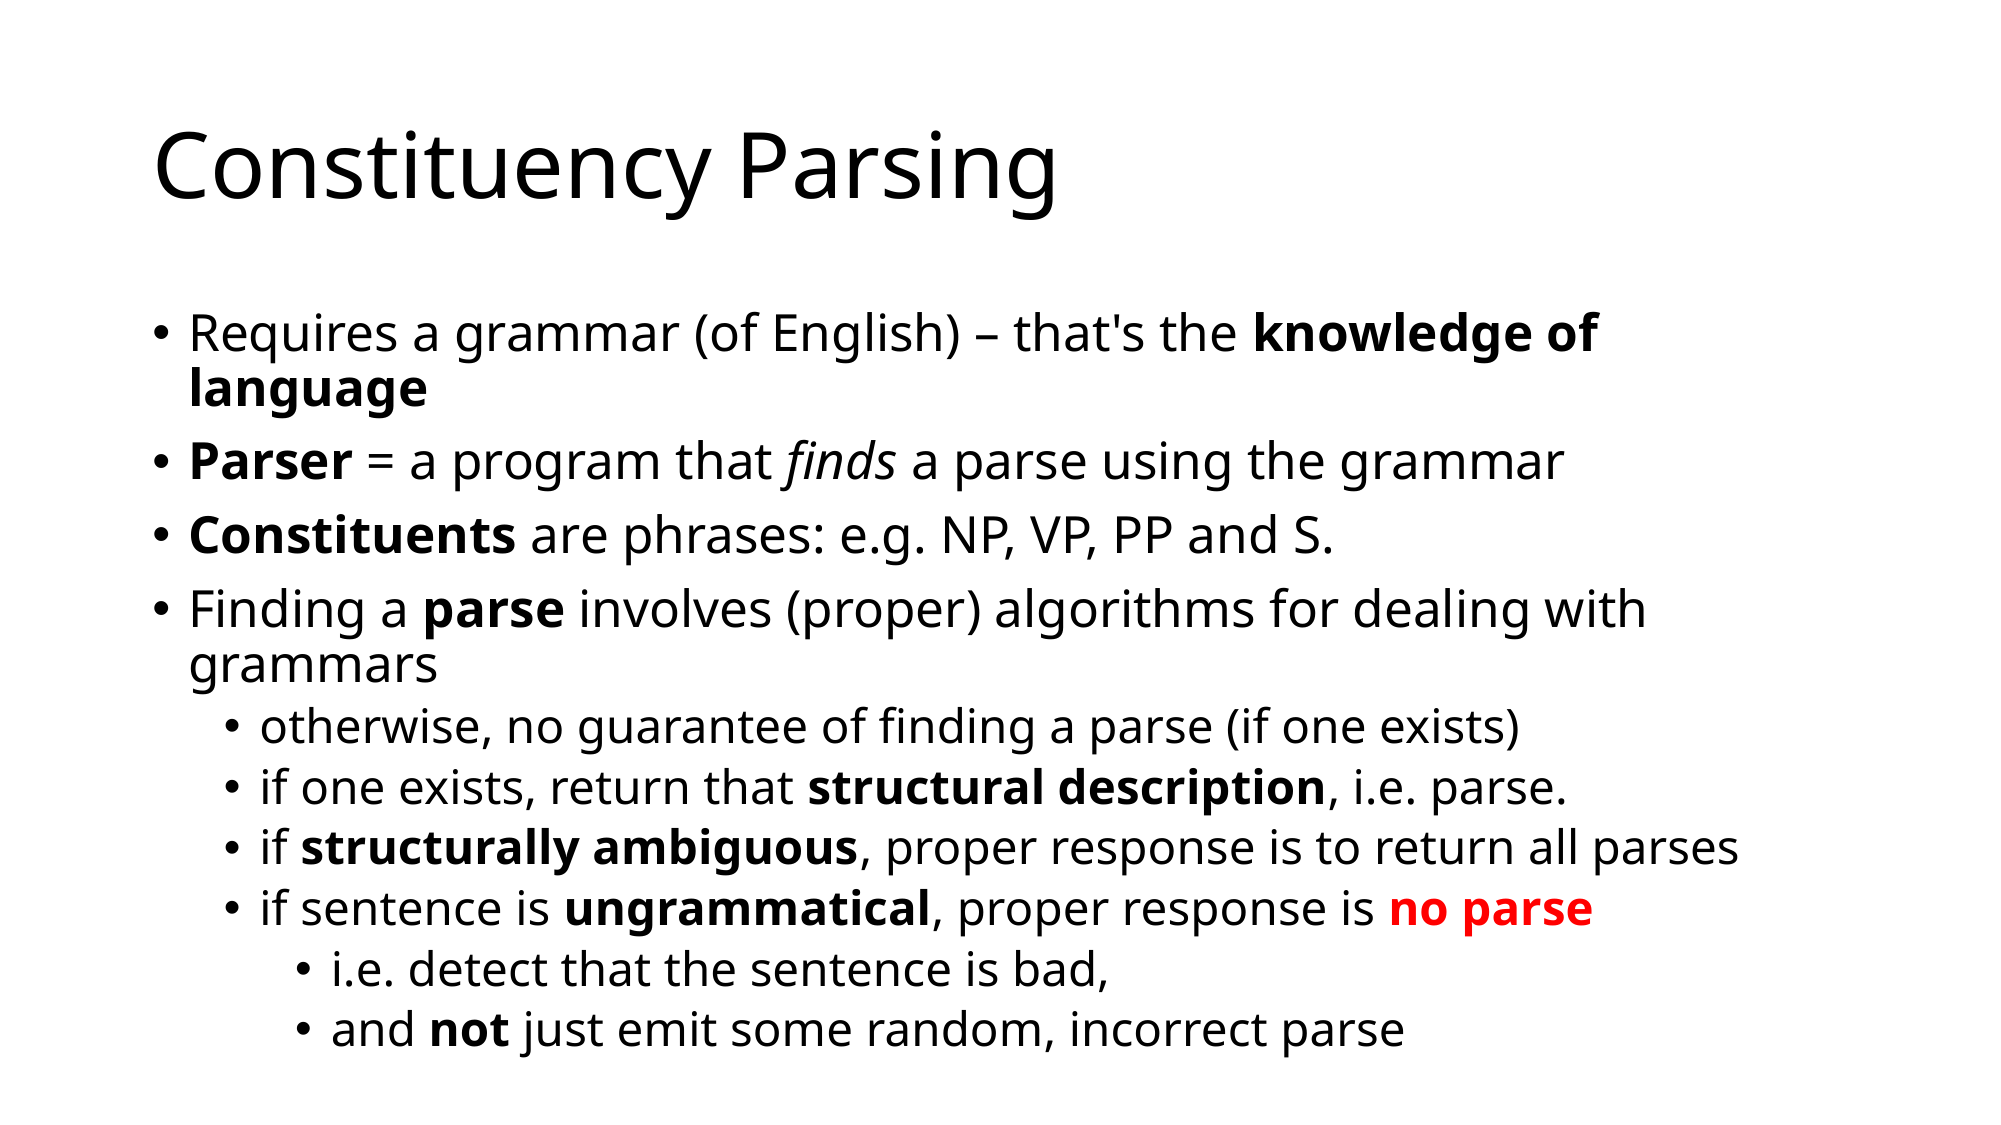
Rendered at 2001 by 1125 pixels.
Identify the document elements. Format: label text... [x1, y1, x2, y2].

list Requires a grammar (of English) – that's the knowledge of language Parser = a program that finds a parse using the grammar Constituents are phrases: e.g. NP, VP, PP and S. Finding a parse involves (proper) algorithms for dealing with grammars otherwise, no guarantee of finding a parse (if one exists) if one exists, return that structural description, i.e. parse. if structurally ambiguous, proper response is to return all parses if sentence is ungrammatical, proper response is no parse i.e. detect that the sentence is bad, and not just emit some random, incorrect parse [137, 299, 1863, 1066]
title Constituency Parsing [137, 59, 1863, 278]
